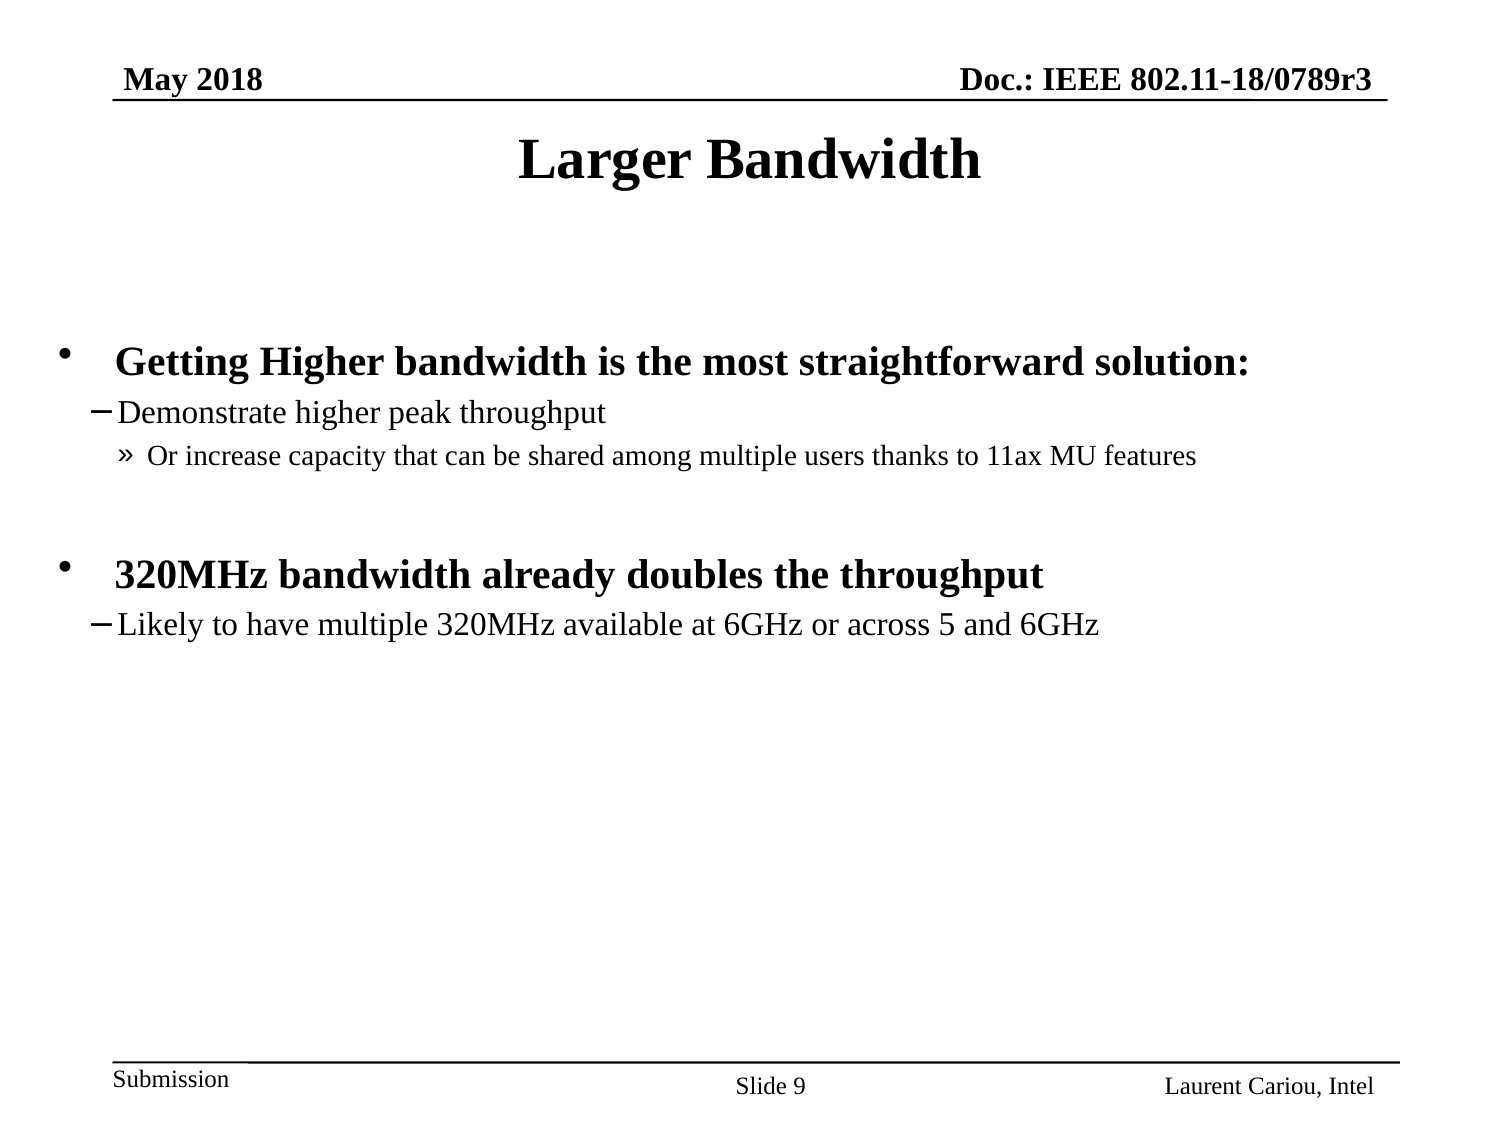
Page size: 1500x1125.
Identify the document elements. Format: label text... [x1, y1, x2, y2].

text_box Slide 9 [720, 1062, 838, 1088]
text_box Laurent Cariou, Intel [1149, 1062, 1402, 1088]
title Larger Bandwidth [74, 60, 1426, 251]
list Getting Higher bandwidth is the most straightforward solution: Demonstrate higher peak throughput Or increase capacity that can be shared among multiple users thanks to 11ax MU features 320MHz bandwidth already doubles the throughput Likely to have multiple 320MHz available at 6GHz or across 5 and 6GHz [42, 325, 1480, 884]
